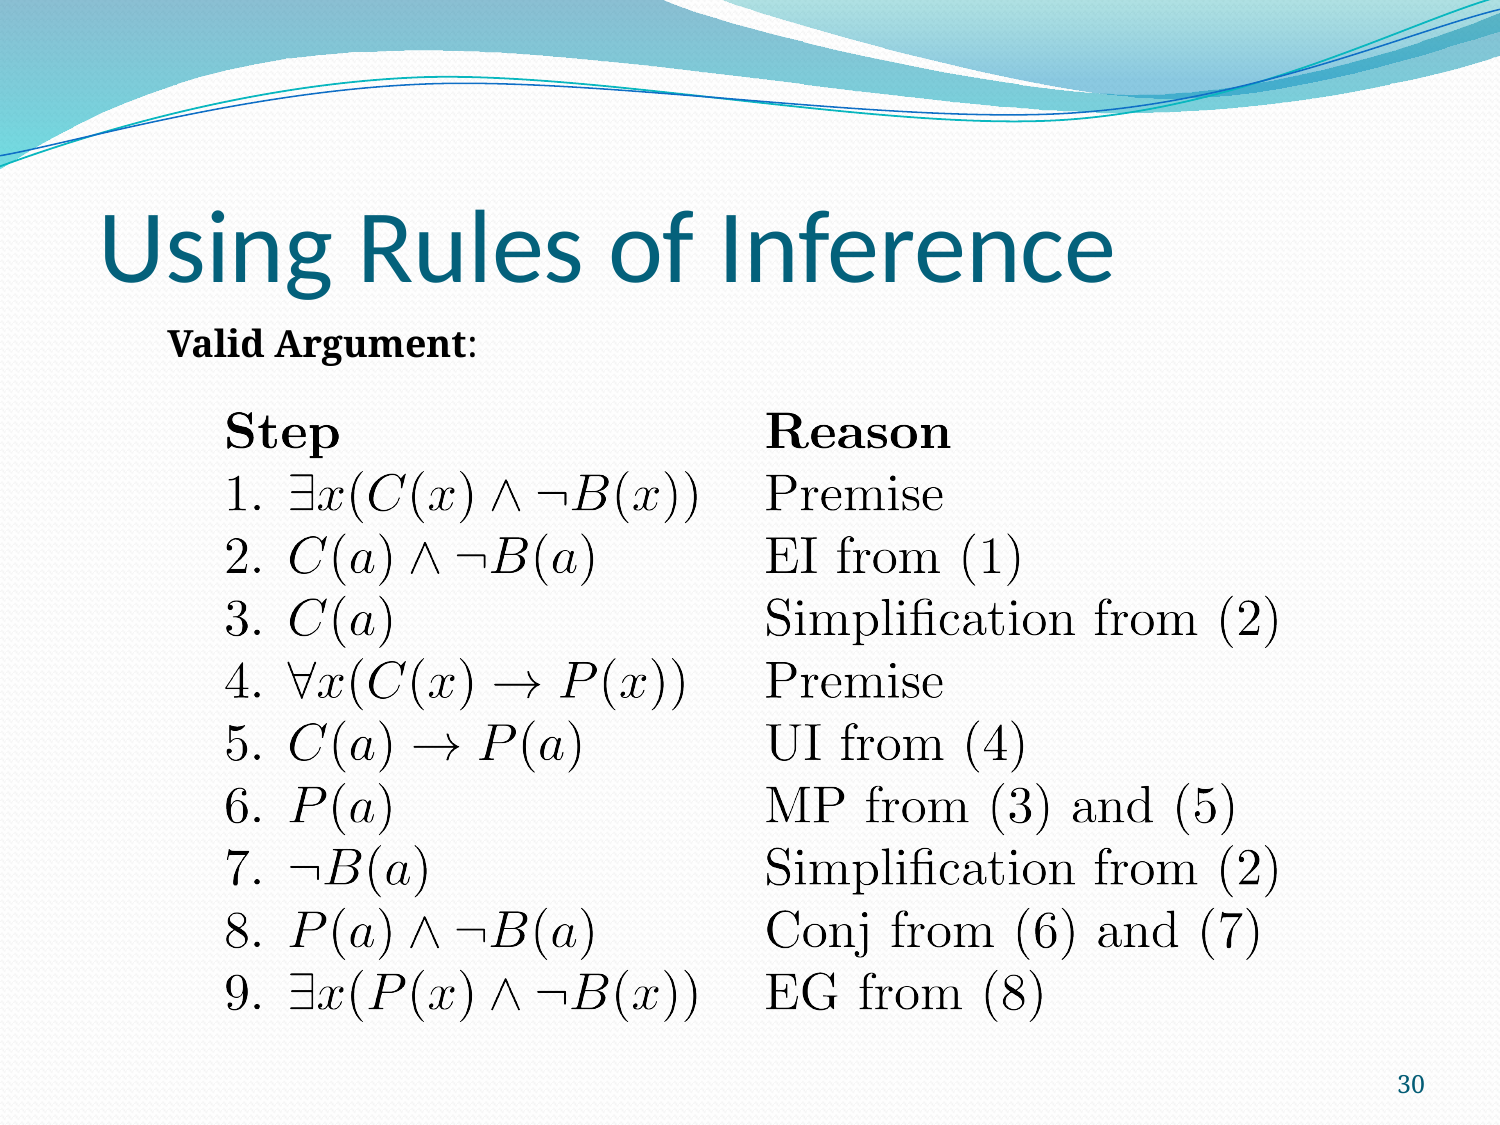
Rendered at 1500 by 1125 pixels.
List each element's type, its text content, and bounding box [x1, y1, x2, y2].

title Using Rules of Inference [75, 115, 1425, 303]
text_box Valid Argument: [77, 312, 493, 373]
picture [224, 412, 1277, 1023]
slide_number 30 [1299, 1042, 1425, 1103]
